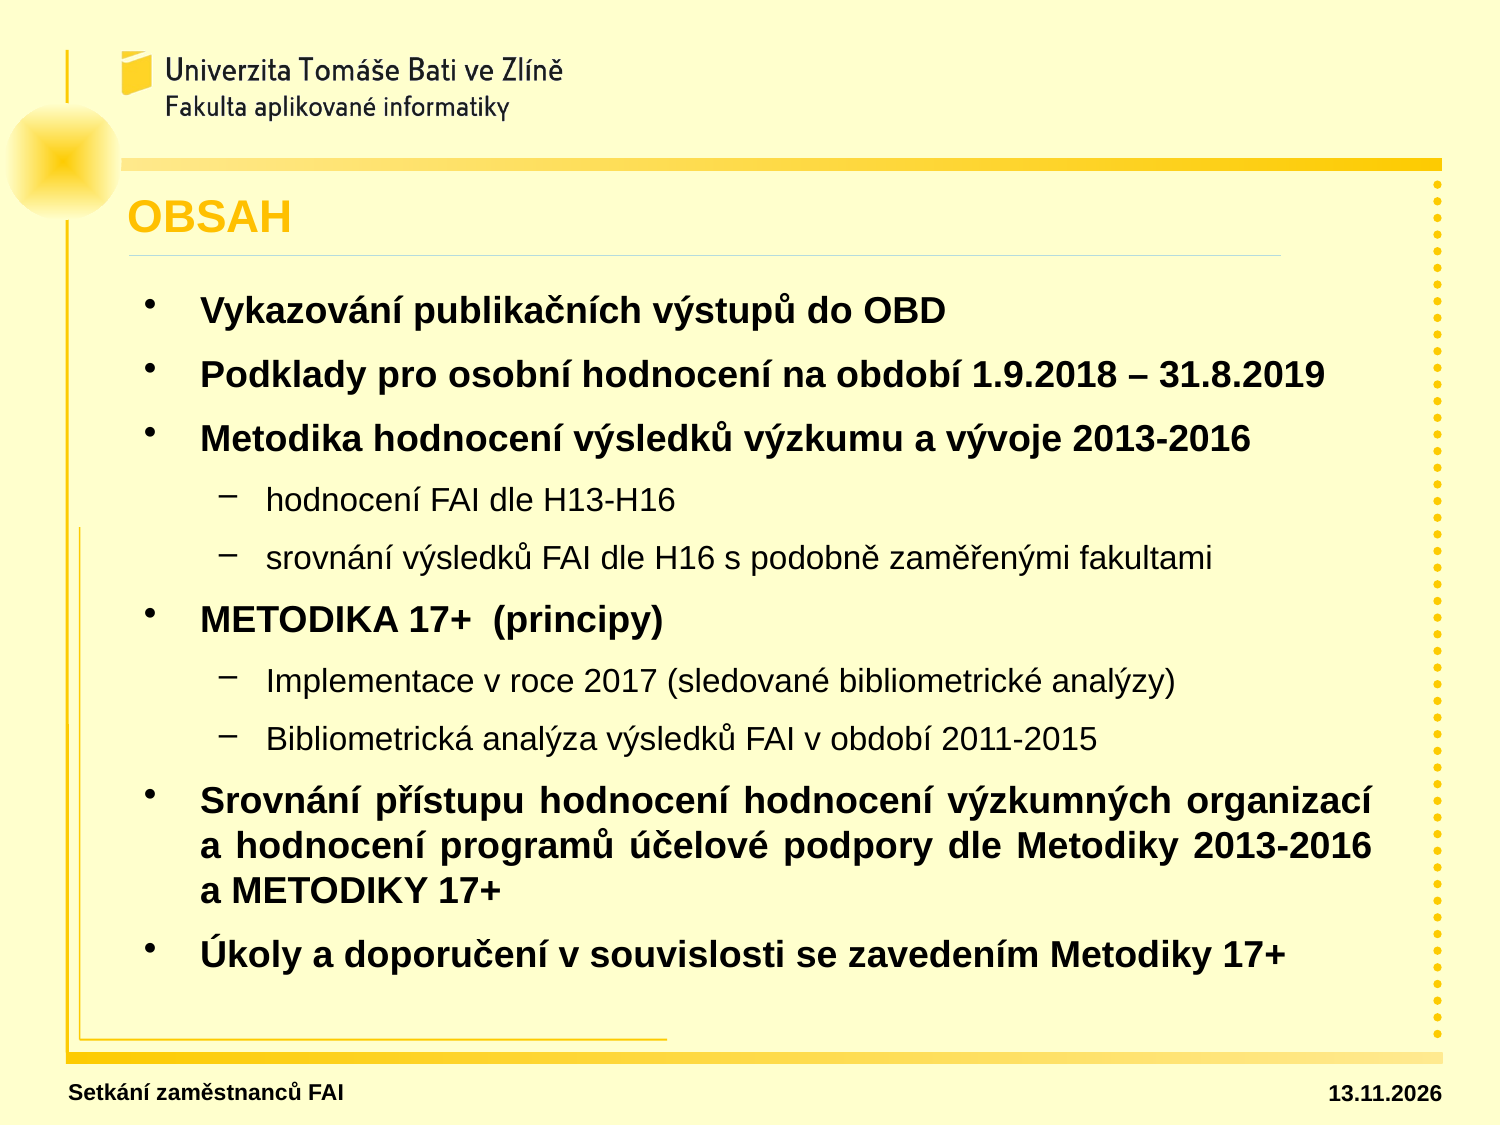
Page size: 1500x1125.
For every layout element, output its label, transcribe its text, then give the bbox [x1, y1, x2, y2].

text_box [976, 159, 980, 170]
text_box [399, 1052, 404, 1064]
list Vykazování publikačních výstupů do OBD Podklady pro osobní hodnocení na období 1.9.2018 – 31.8.2019 Metodika hodnocení výsledků výzkumu a vývoje 2013-2016 hodnocení FAI dle H13-H16 srovnání výsledků FAI dle H16 s podobně zaměřenými fakultami METODIKA 17+ (principy) Implementace v roce 2017 (sledované bibliometrické analýzy) Bibliometrická analýza výsledků FAI v období 2011-2015 Srovnání přístupu hodnocení hodnocení výzkumných organizací a hodnocení programů účelové podpory dle Metodiky 2013-2016 a METODIKY 17+ Úkoly a doporučení v souvislosti se zavedením Metodiky 17+ [129, 278, 1388, 1005]
picture [61, 7, 621, 168]
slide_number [1292, 1070, 1458, 1107]
text_box OBSAH [113, 172, 1400, 256]
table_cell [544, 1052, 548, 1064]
footer Setkání zaměstnanců FAI [52, 1070, 727, 1107]
